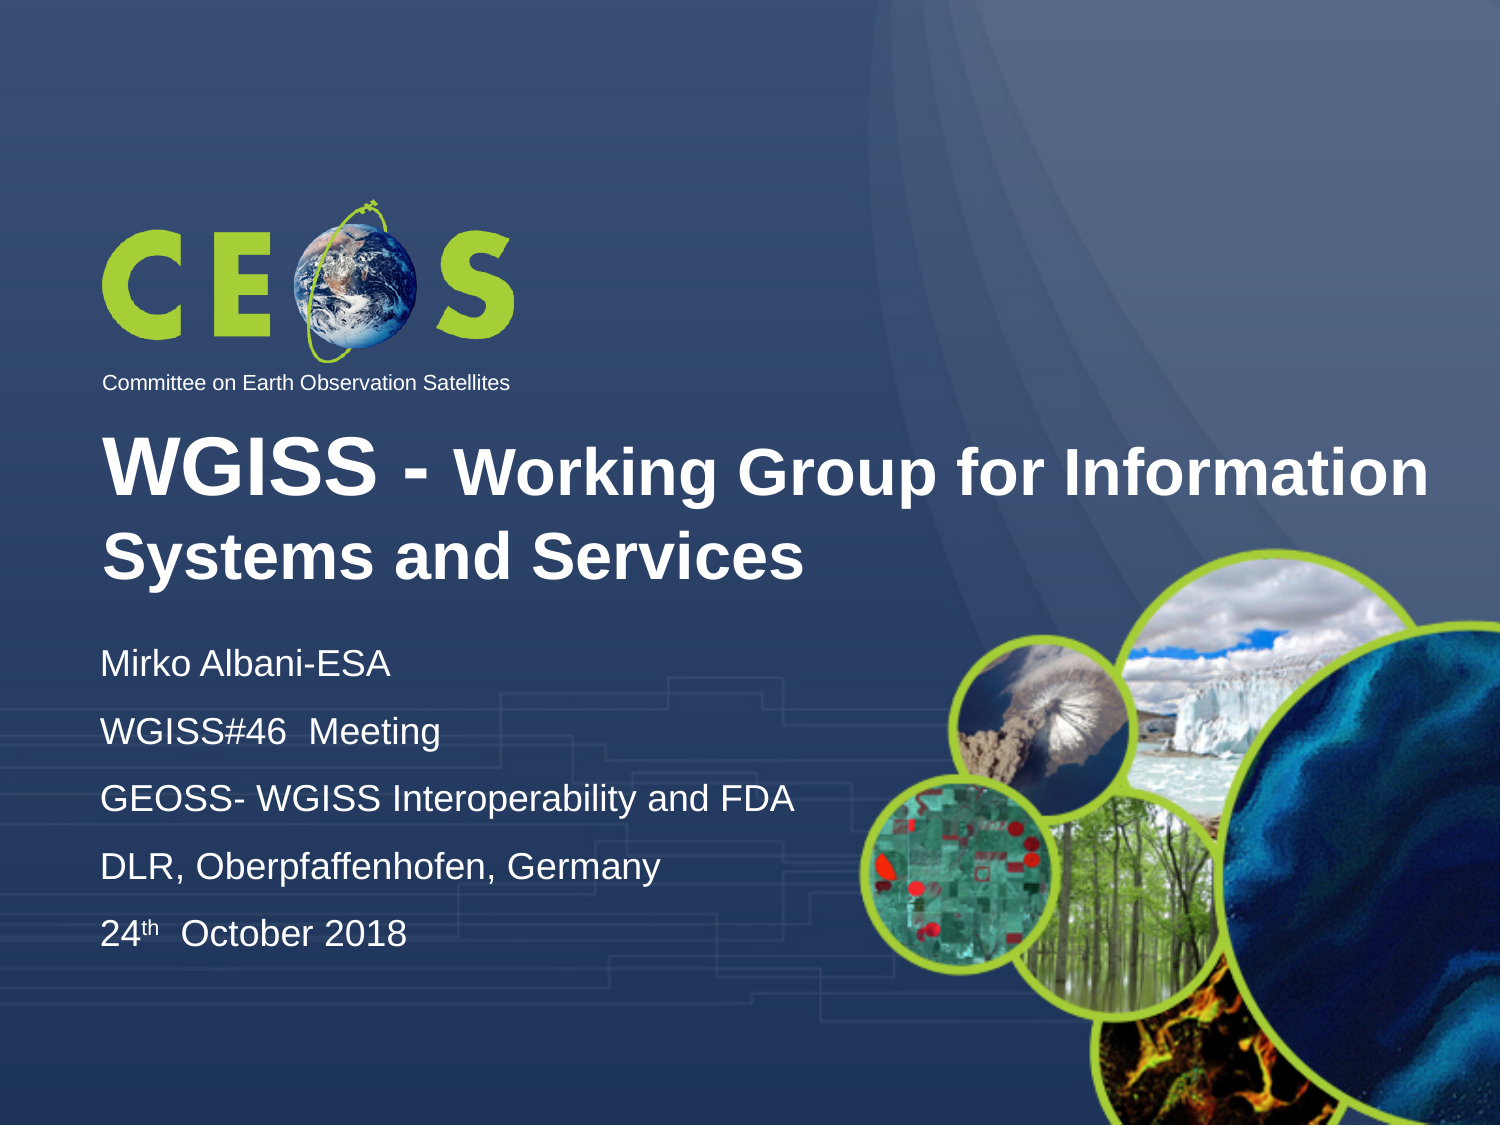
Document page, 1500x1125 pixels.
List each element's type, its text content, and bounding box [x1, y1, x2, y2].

text_box Committee on Earth Observation Satellites [102, 368, 563, 403]
picture [0, 0, 1500, 1125]
title WGISS - Working Group for Information Systems and Services [102, 412, 1475, 576]
text_box Mirko Albani-ESA WGISS#46 Meeting GEOSS- WGISS Interoperability and FDA DLR, Oberpfaffenhofen, Germany 24th October 2018 [99, 616, 1113, 1034]
picture [1435, 1058, 1443, 1065]
